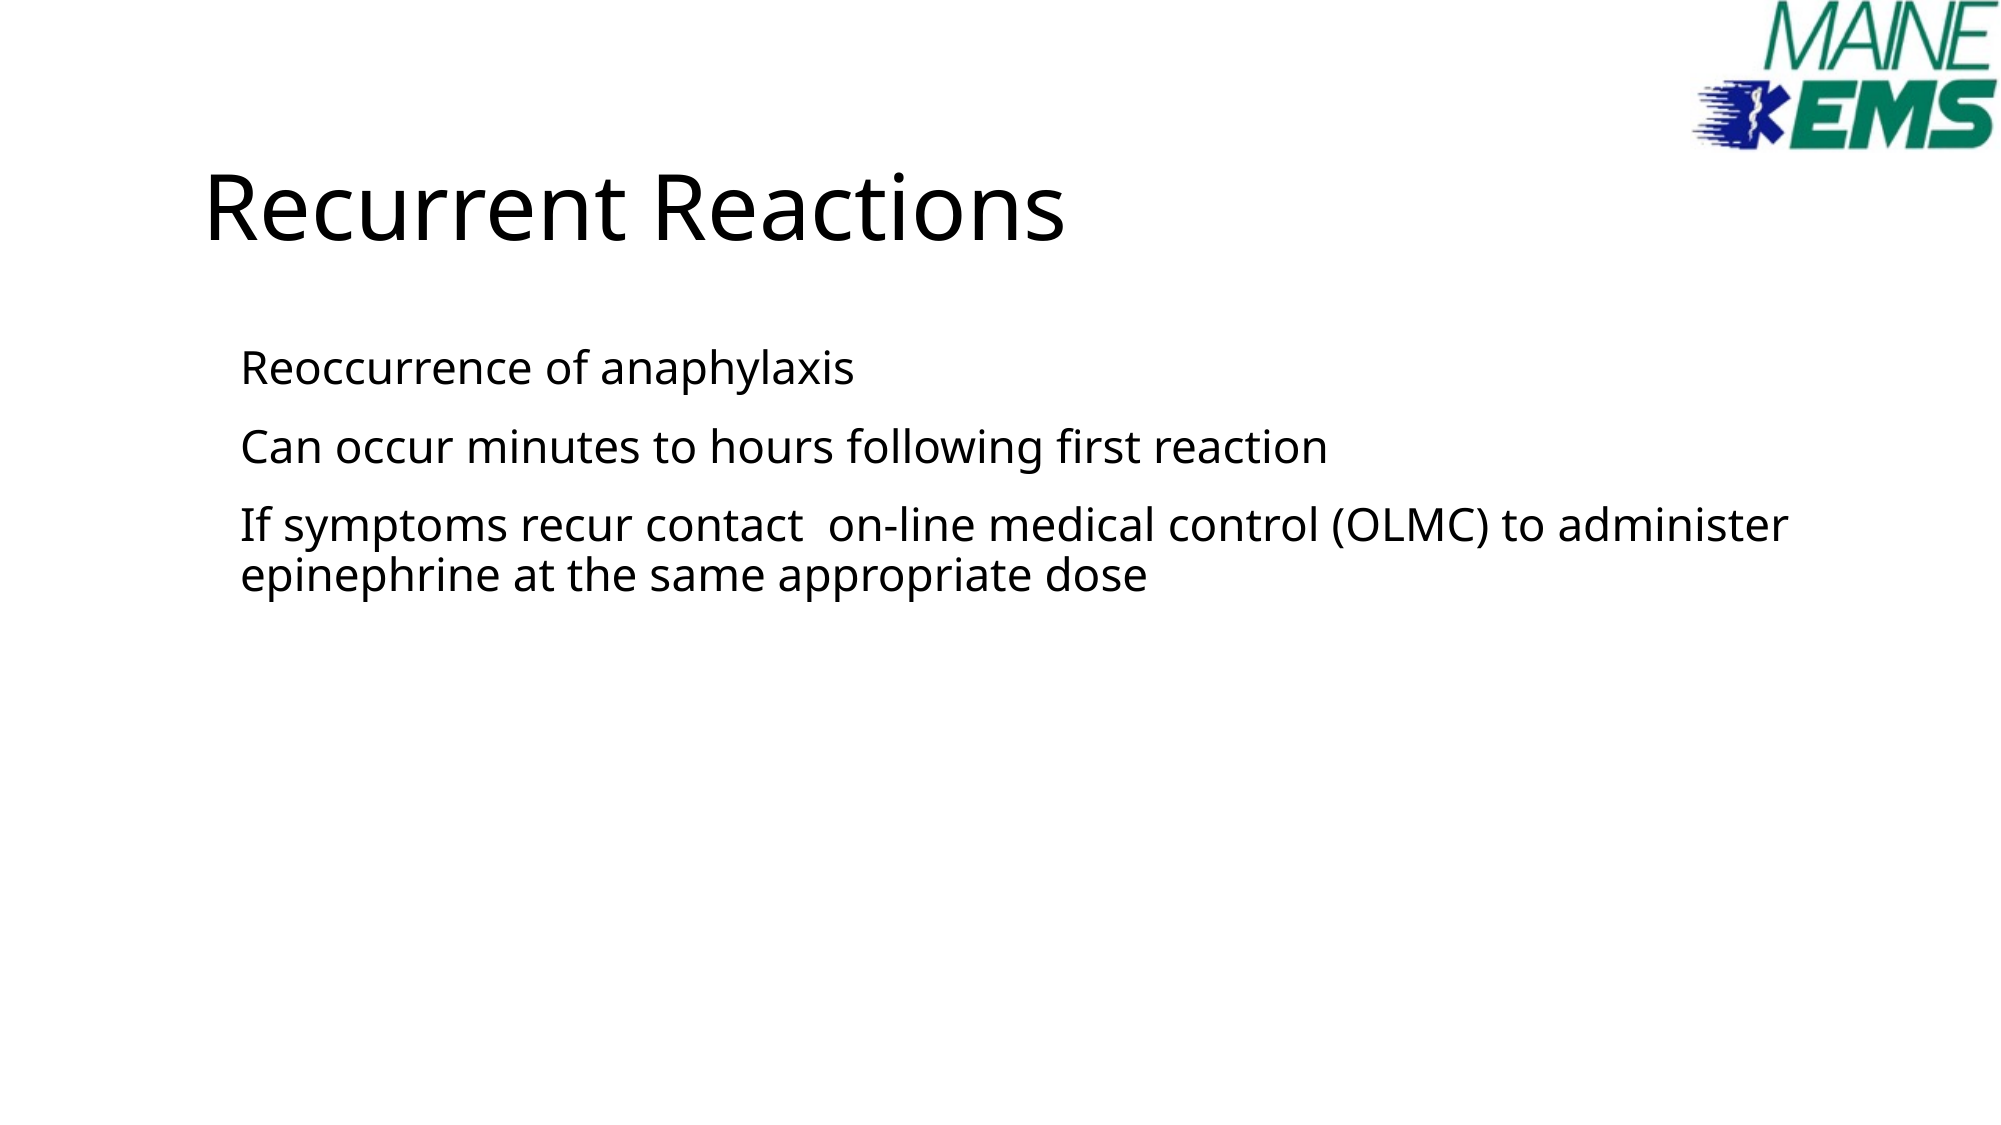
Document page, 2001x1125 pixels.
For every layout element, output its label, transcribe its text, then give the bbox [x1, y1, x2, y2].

picture [1690, 0, 2000, 153]
title Recurrent Reactions [187, 99, 1808, 323]
list Reoccurrence of anaphylaxis Can occur minutes to hours following first reaction If symptoms recur contact on-line medical control (OLMC) to administer epinephrine at the same appropriate dose [187, 337, 1808, 1000]
